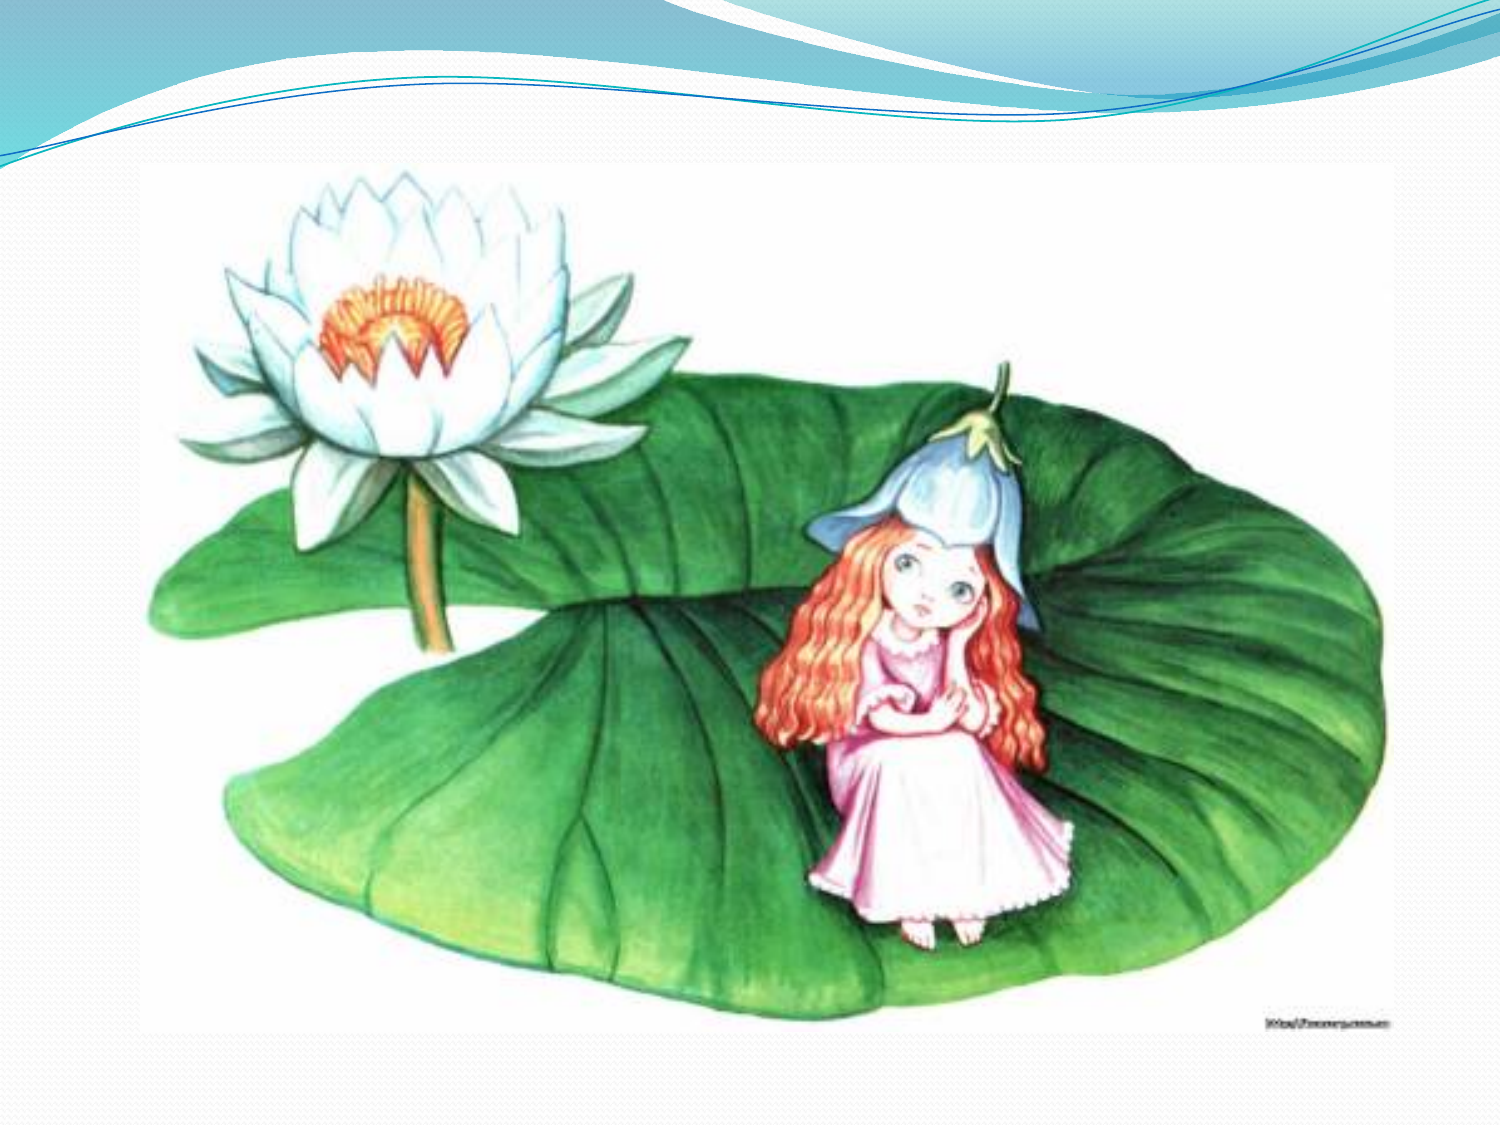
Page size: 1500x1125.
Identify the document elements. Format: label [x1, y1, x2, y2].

picture [140, 163, 1394, 1032]
